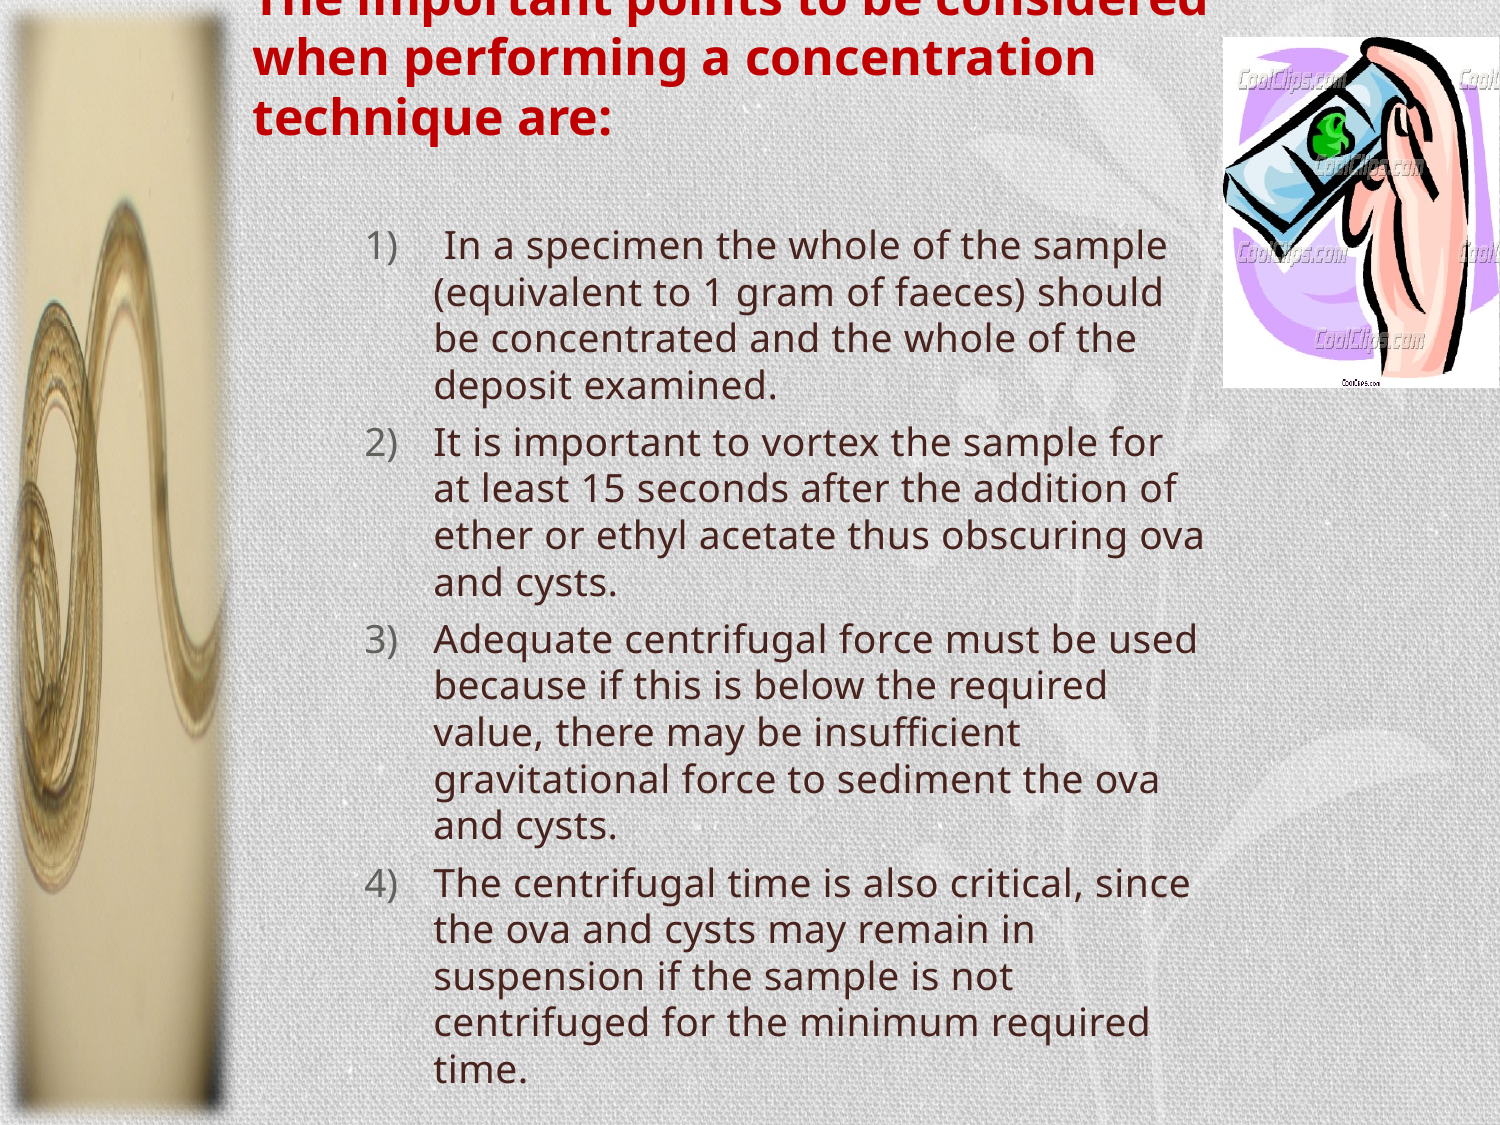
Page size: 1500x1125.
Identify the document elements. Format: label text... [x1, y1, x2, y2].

list In a specimen the whole of the sample (equivalent to 1 gram of faeces) should be concentrated and the whole of the deposit examined. It is important to vortex the sample for at least 15 seconds after the addition of ether or ethyl acetate thus obscuring ova and cysts. Adequate centrifugal force must be used because if this is below the required value, there may be insufficient gravitational force to sediment the ova and cysts. The centrifugal time is also critical, since the ova and cysts may remain in suspension if the sample is not centrifuged for the minimum required time. [349, 213, 1225, 1100]
picture [0, 0, 238, 1125]
picture [1223, 37, 1499, 388]
title The important points to be considered when performing a concentration technique are: [247, 112, 1221, 213]
